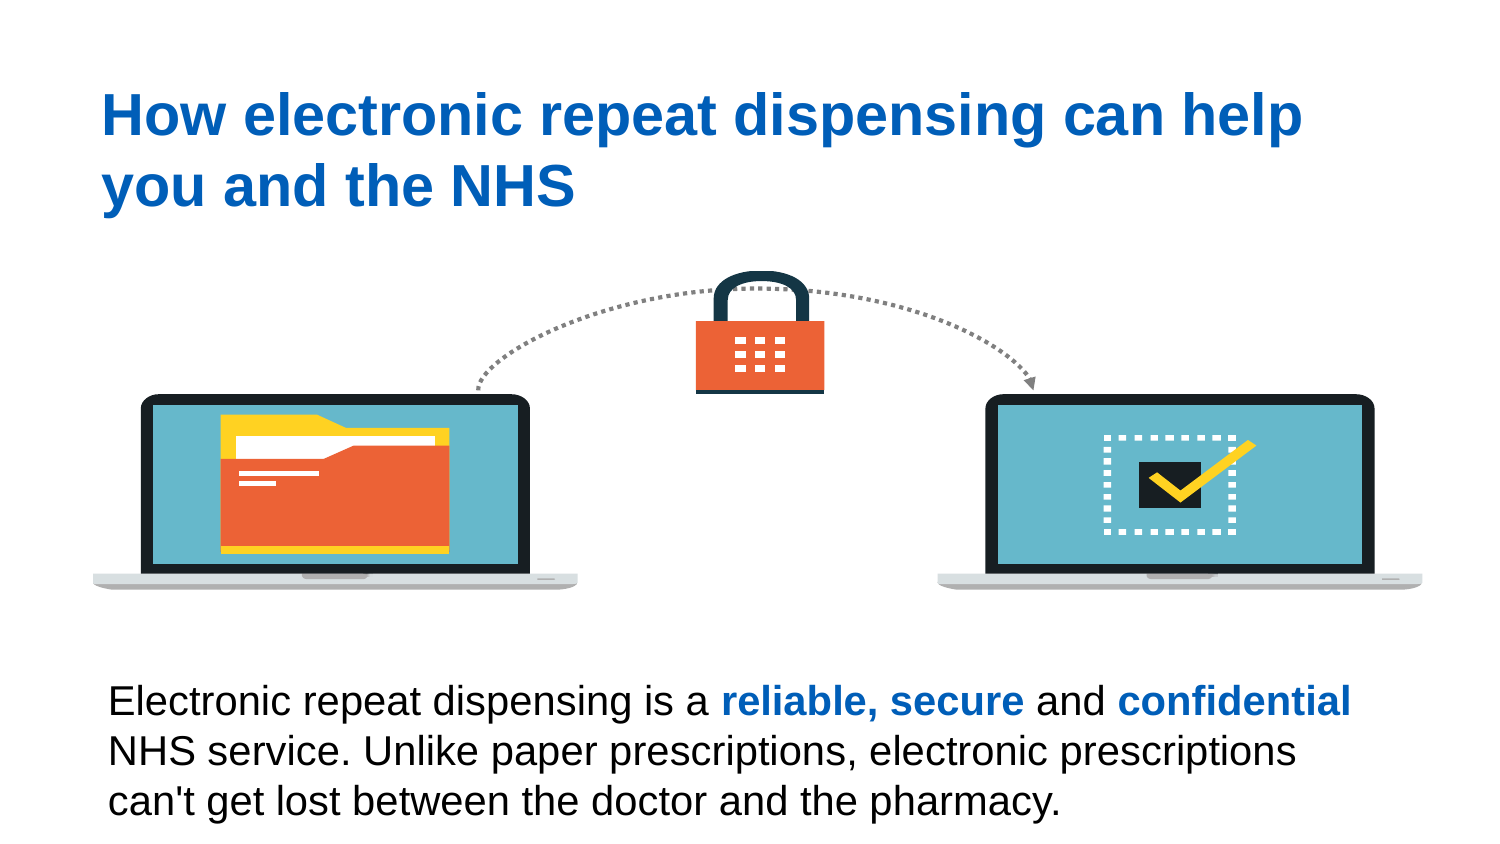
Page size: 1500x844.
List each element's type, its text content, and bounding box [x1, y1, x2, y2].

text_box Electronic repeat dispensing is a reliable, secure and confidential NHS service. Unlike paper prescriptions, electronic prescriptions can't get lost between the doctor and the pharmacy. [93, 666, 1376, 803]
title How electronic repeat dispensing can help you and the NHS [86, 68, 1412, 226]
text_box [92, 270, 1424, 590]
